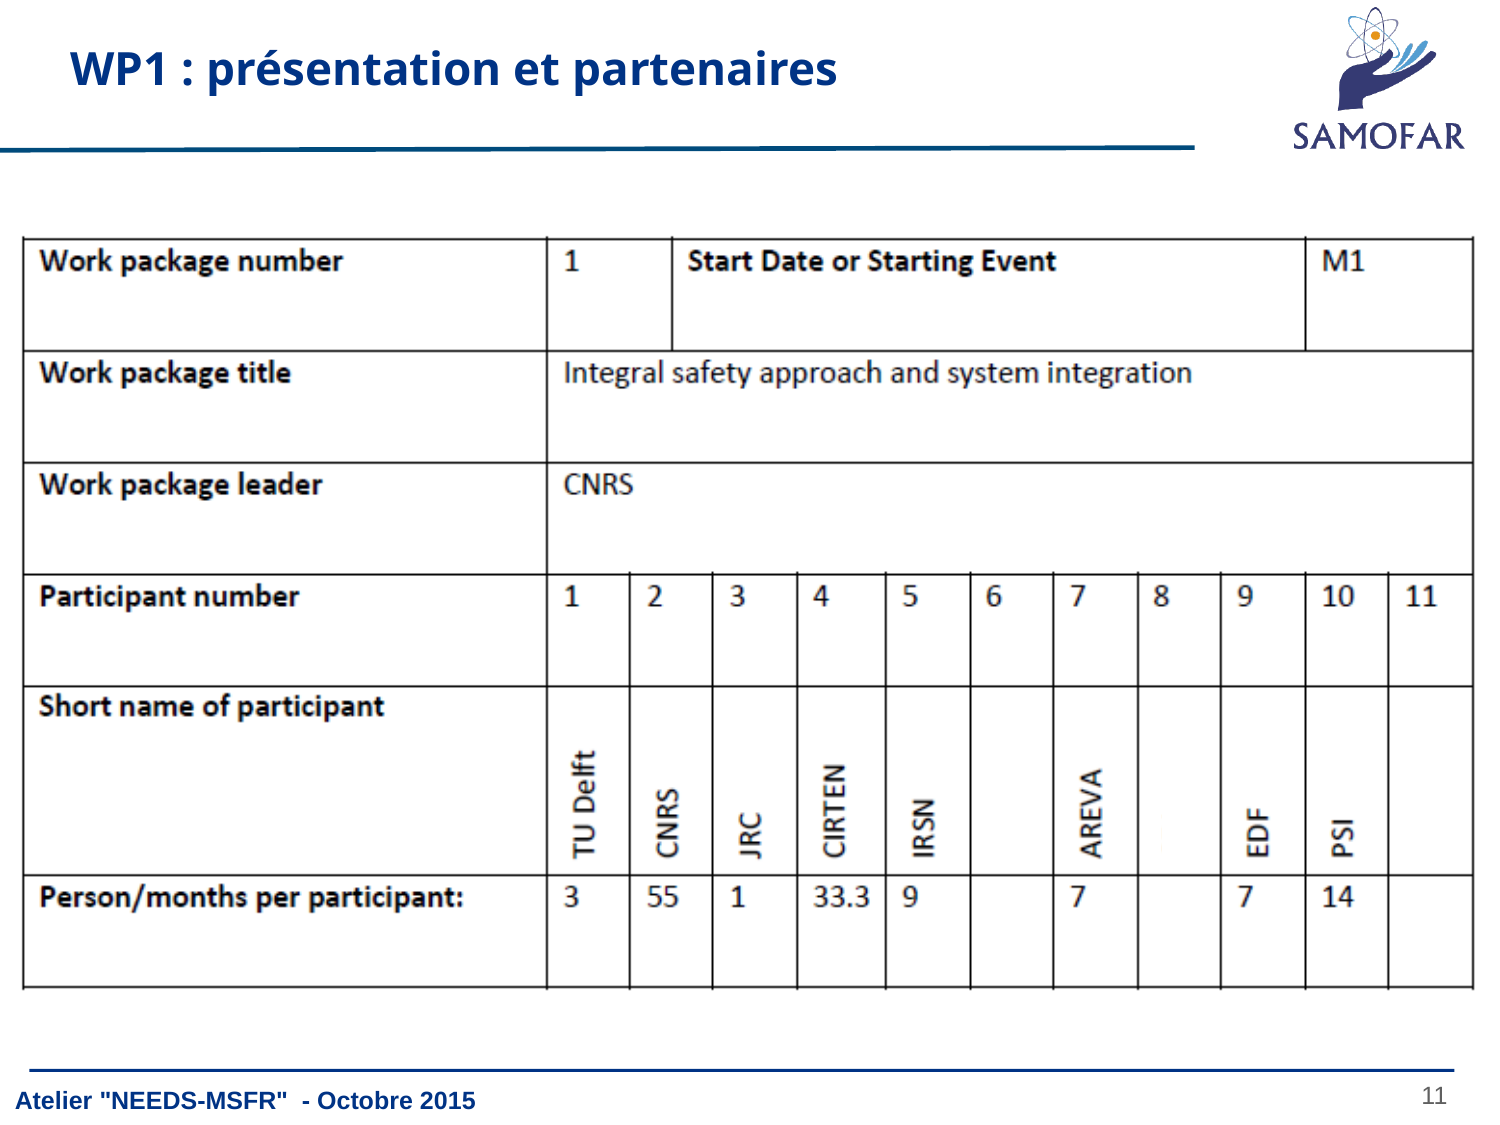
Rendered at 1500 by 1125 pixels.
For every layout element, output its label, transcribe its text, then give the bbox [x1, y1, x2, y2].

picture [1294, 6, 1466, 150]
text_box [17, 231, 1487, 1000]
slide_number 11 [1374, 1072, 1463, 1113]
footer Atelier "NEEDS-MSFR" - Octobre 2015 [0, 1076, 600, 1118]
text_box WP1 : présentation et partenaires [5, 31, 904, 103]
